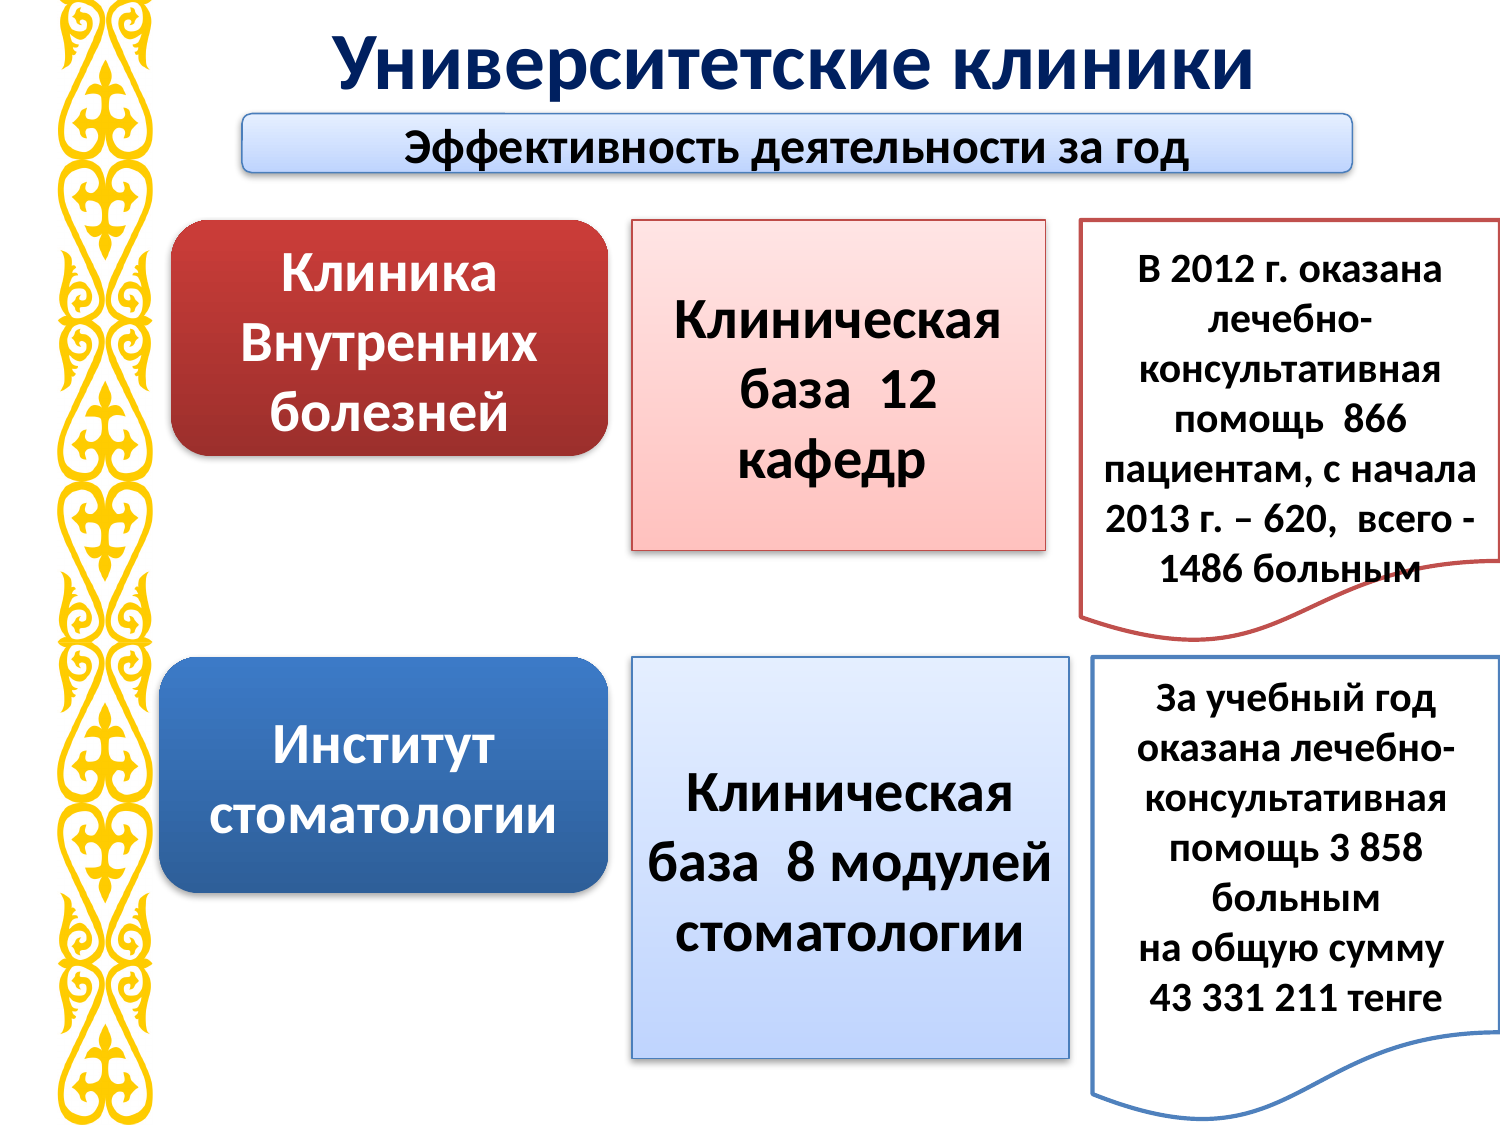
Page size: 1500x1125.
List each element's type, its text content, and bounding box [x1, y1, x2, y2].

text_box Эффективность деятельности за год [241, 112, 1354, 174]
text_box Клиническая база 12 кафедр [631, 219, 1046, 551]
title Университетские клиники [183, 0, 1425, 114]
text_box Клиническая база 8 модулей стоматологии [631, 656, 1070, 1059]
text_box В 2012 г. оказана лечебно-консультативная помощь 866 пациентам, с начала 2013 г. – 620, всего - 1486 больным [1078, 217, 1500, 642]
picture [57, 0, 153, 1125]
text_box Институт стоматологии [159, 656, 609, 894]
text_box За учебный год оказана лечебно-консультативная помощь 3 858 больным на общую сумму 43 331 211 тенге [1090, 654, 1500, 1122]
text_box Клиника Внутренних болезней [171, 219, 609, 457]
